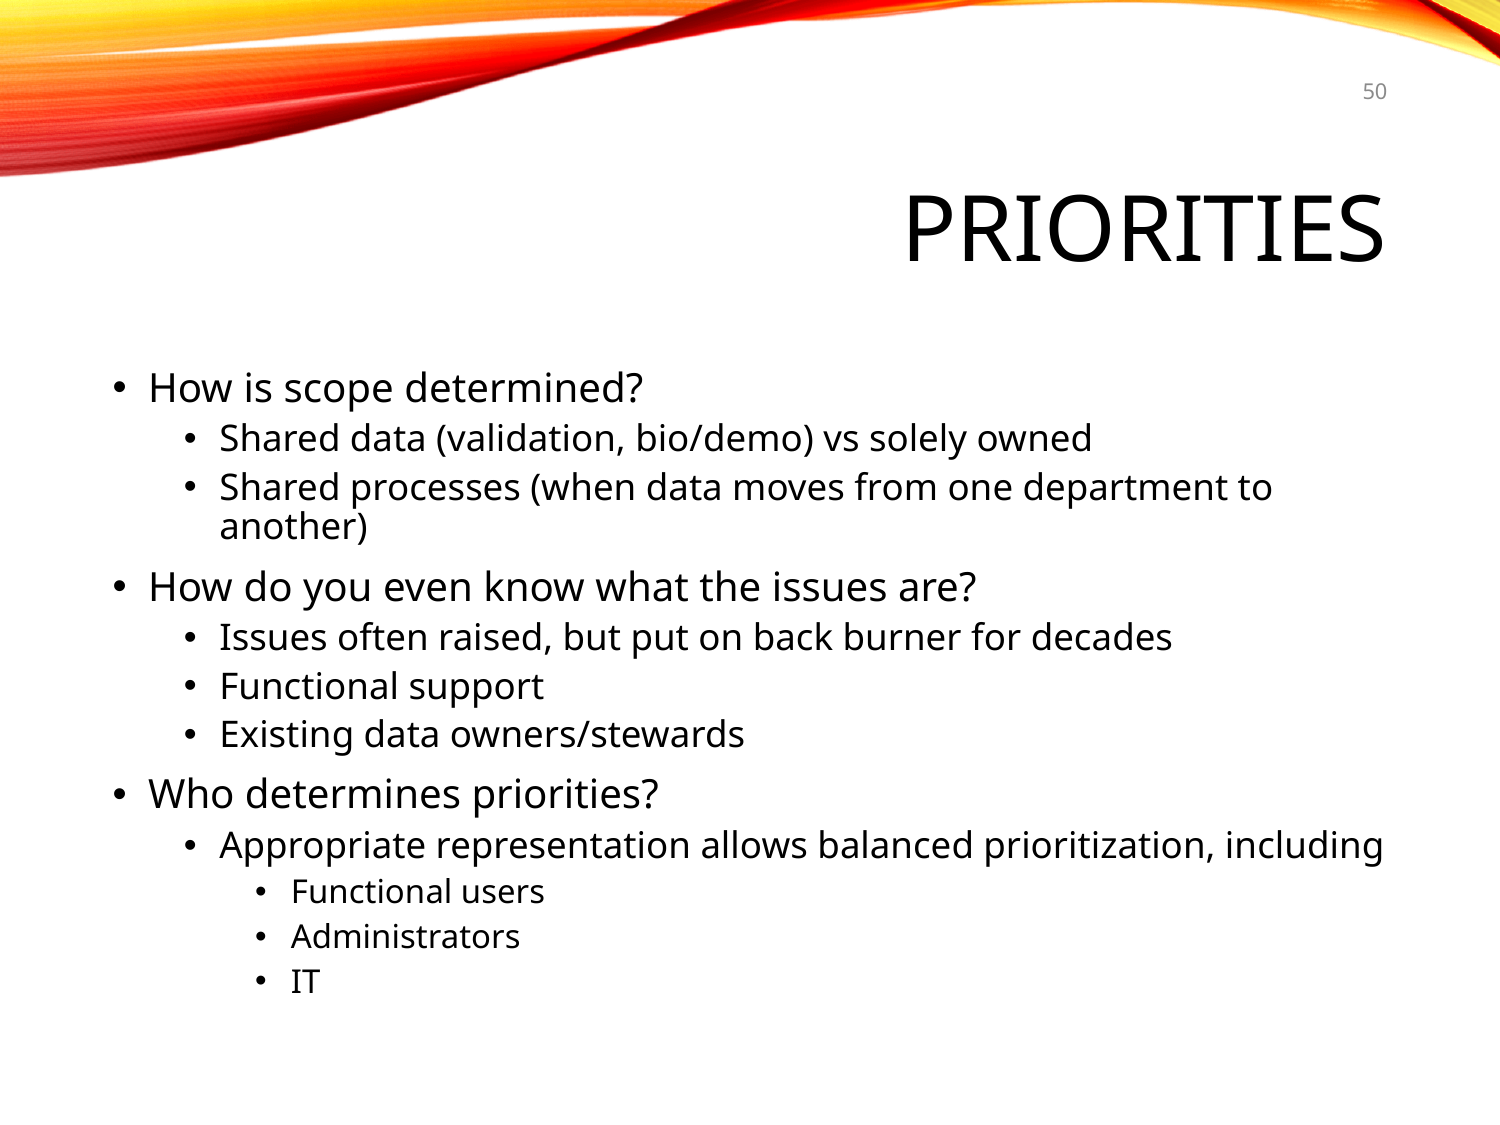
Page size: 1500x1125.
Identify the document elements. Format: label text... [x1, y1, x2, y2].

list How is scope determined? Shared data (validation, bio/demo) vs solely owned Shared processes (when data moves from one department to another) How do you even know what the issues are? Issues often raised, but put on back burner for decades Functional support Existing data owners/stewards Who determines priorities? Appropriate representation allows balanced prioritization, including Functional users Administrators IT [97, 360, 1403, 1028]
title Priorities [356, 125, 1403, 338]
slide_number 50 [1078, 62, 1403, 123]
picture [0, 0, 1500, 178]
